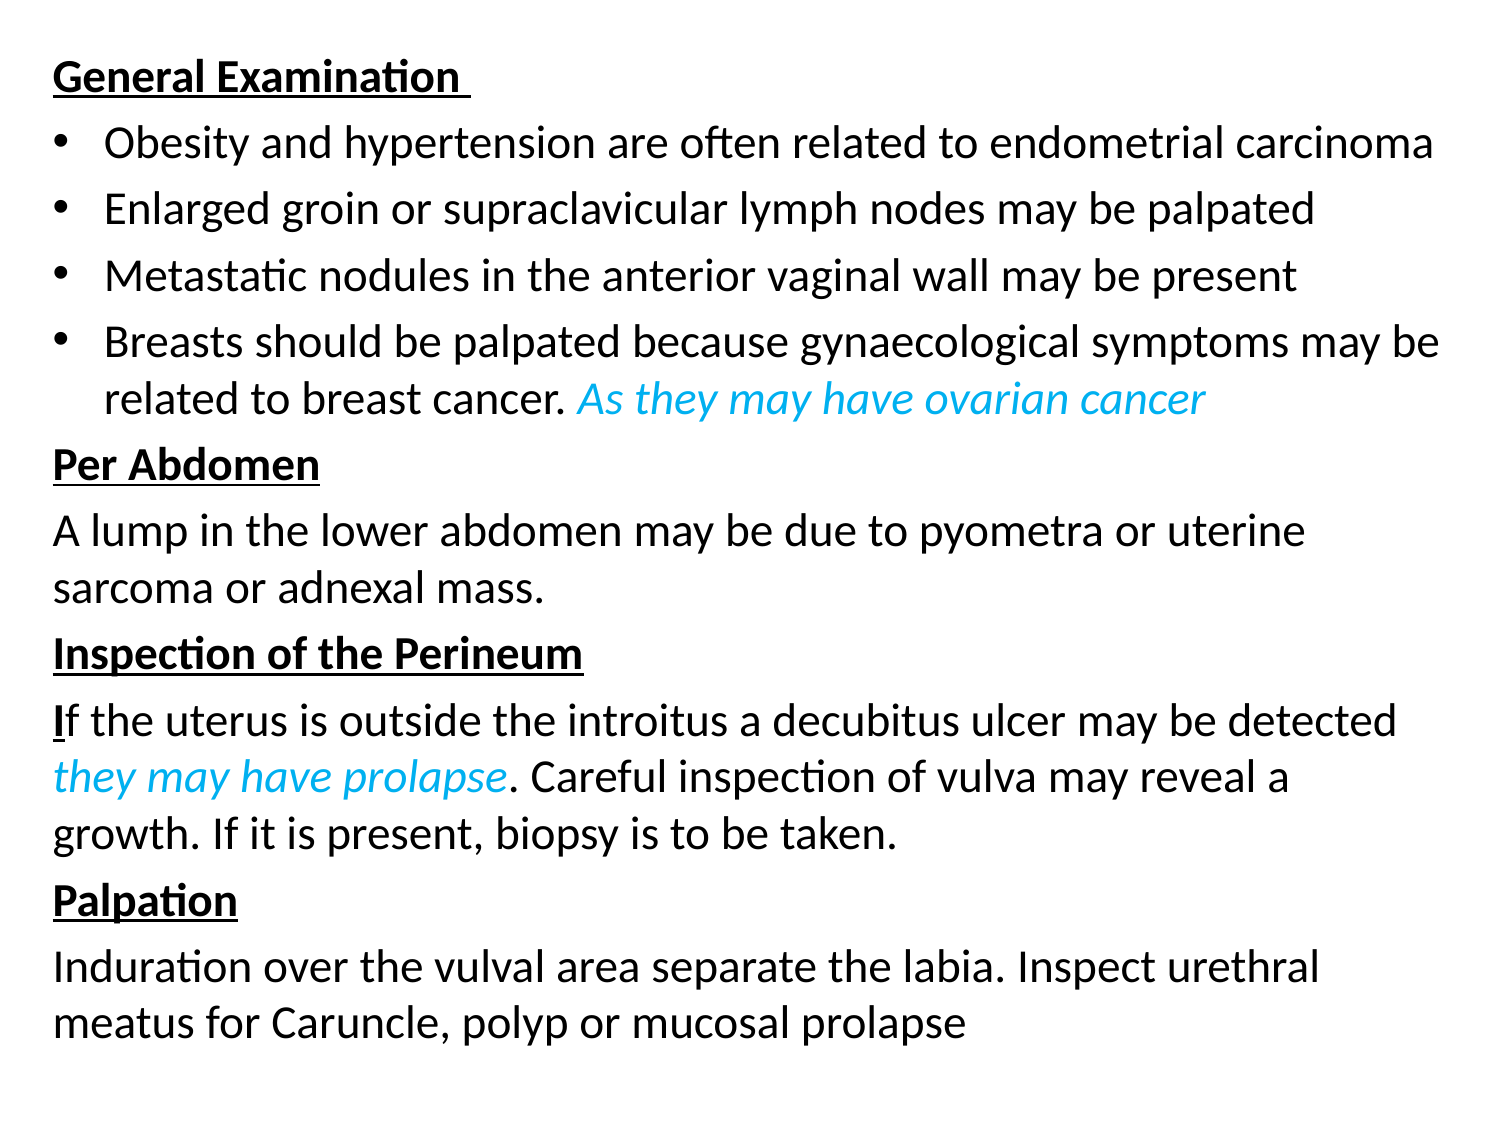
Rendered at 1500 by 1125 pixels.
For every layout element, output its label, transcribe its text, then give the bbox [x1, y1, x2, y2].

list General Examination Obesity and hypertension are often related to endometrial carcinoma Enlarged groin or supraclavicular lymph nodes may be palpated Metastatic nodules in the anterior vaginal wall may be present Breasts should be palpated because gynaecological symptoms may be related to breast cancer. As they may have ovarian cancer Per Abdomen A lump in the lower abdomen may be due to pyometra or uterine sarcoma or adnexal mass. Inspection of the Perineum If the uterus is outside the introitus a decubitus ulcer may be detected they may have prolapse. Careful inspection of vulva may reveal a growth. If it is present, biopsy is to be taken. Palpation Induration over the vulval area separate the labia. Inspect urethral meatus for Caruncle, polyp or mucosal prolapse [37, 37, 1463, 1088]
